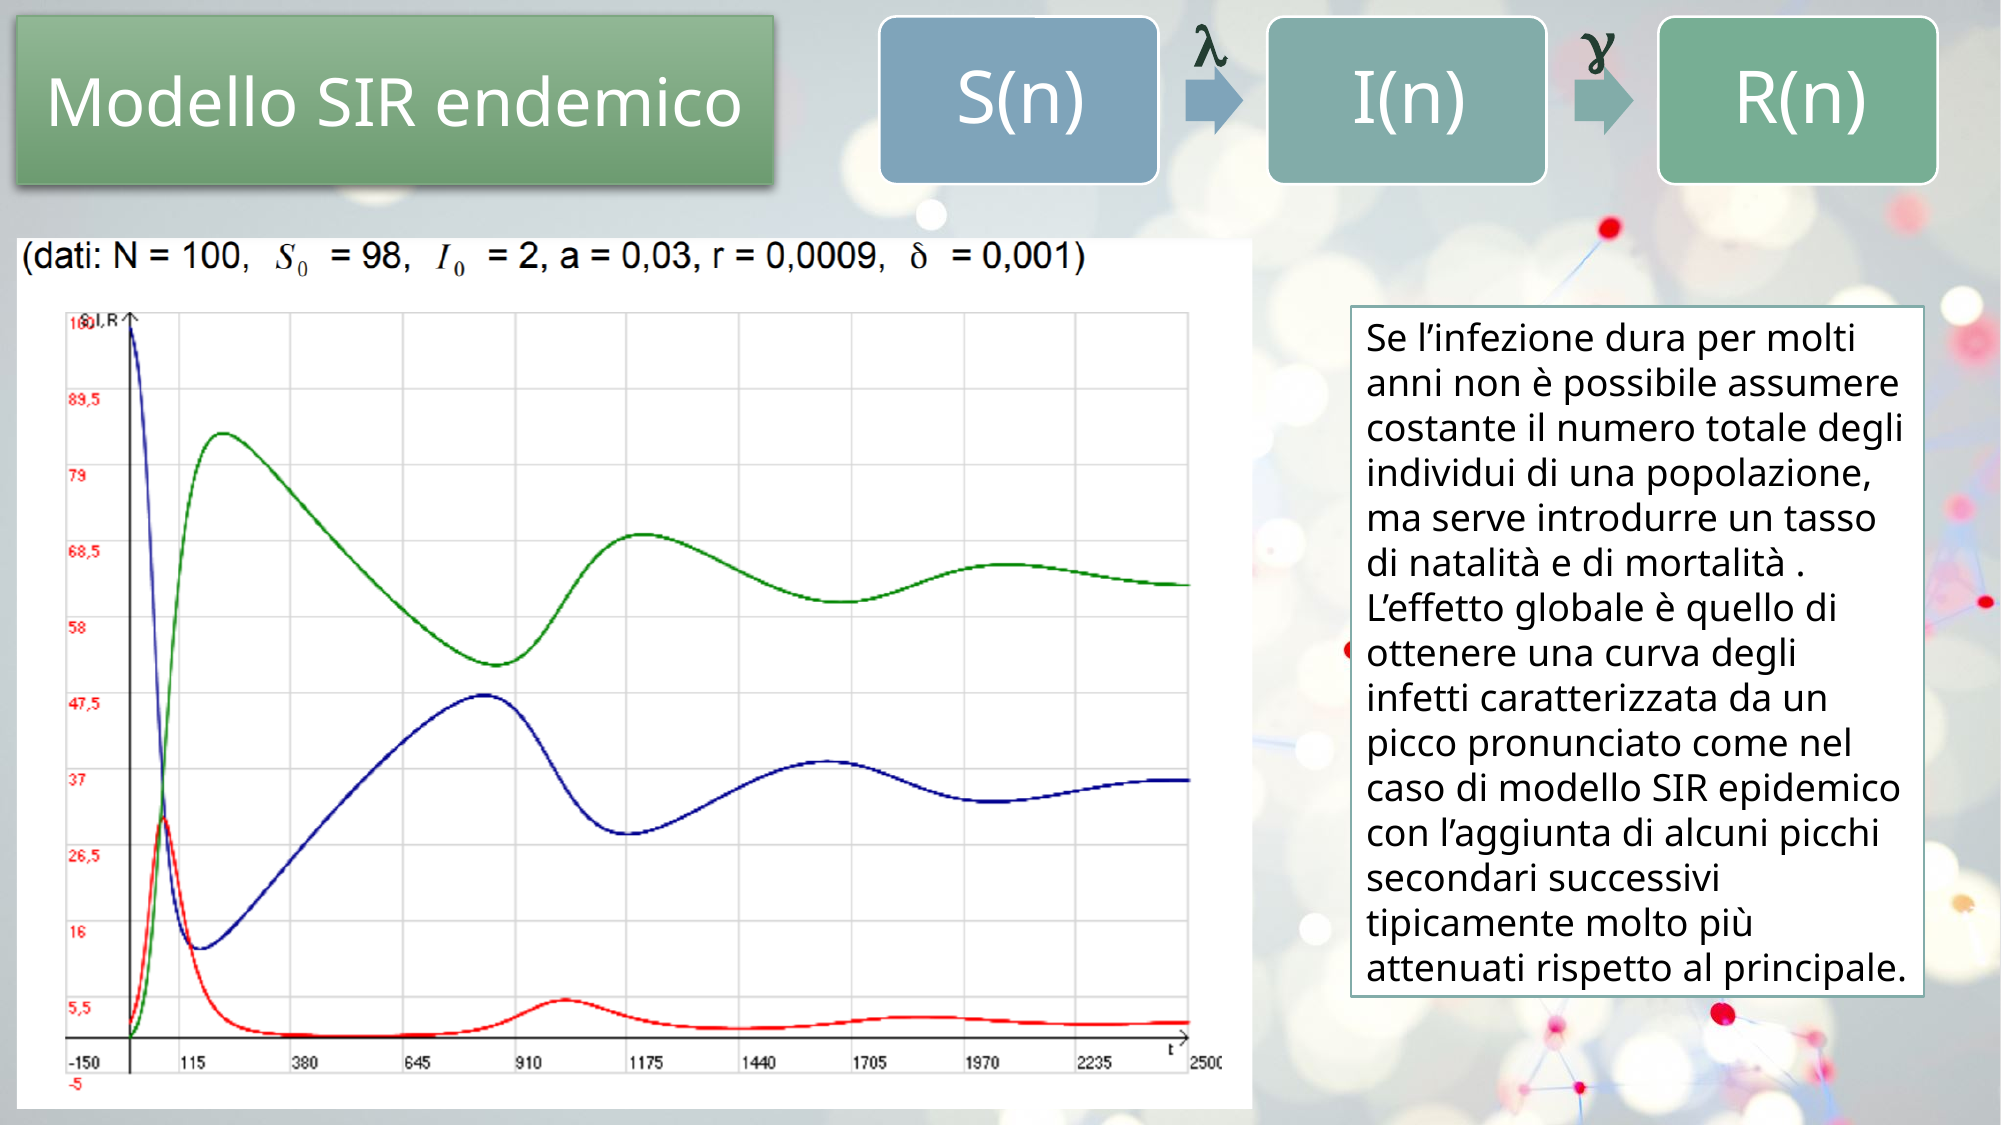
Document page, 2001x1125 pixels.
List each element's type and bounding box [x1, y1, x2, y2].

picture [0, 0, 2000, 1125]
text_box [874, 16, 1939, 185]
